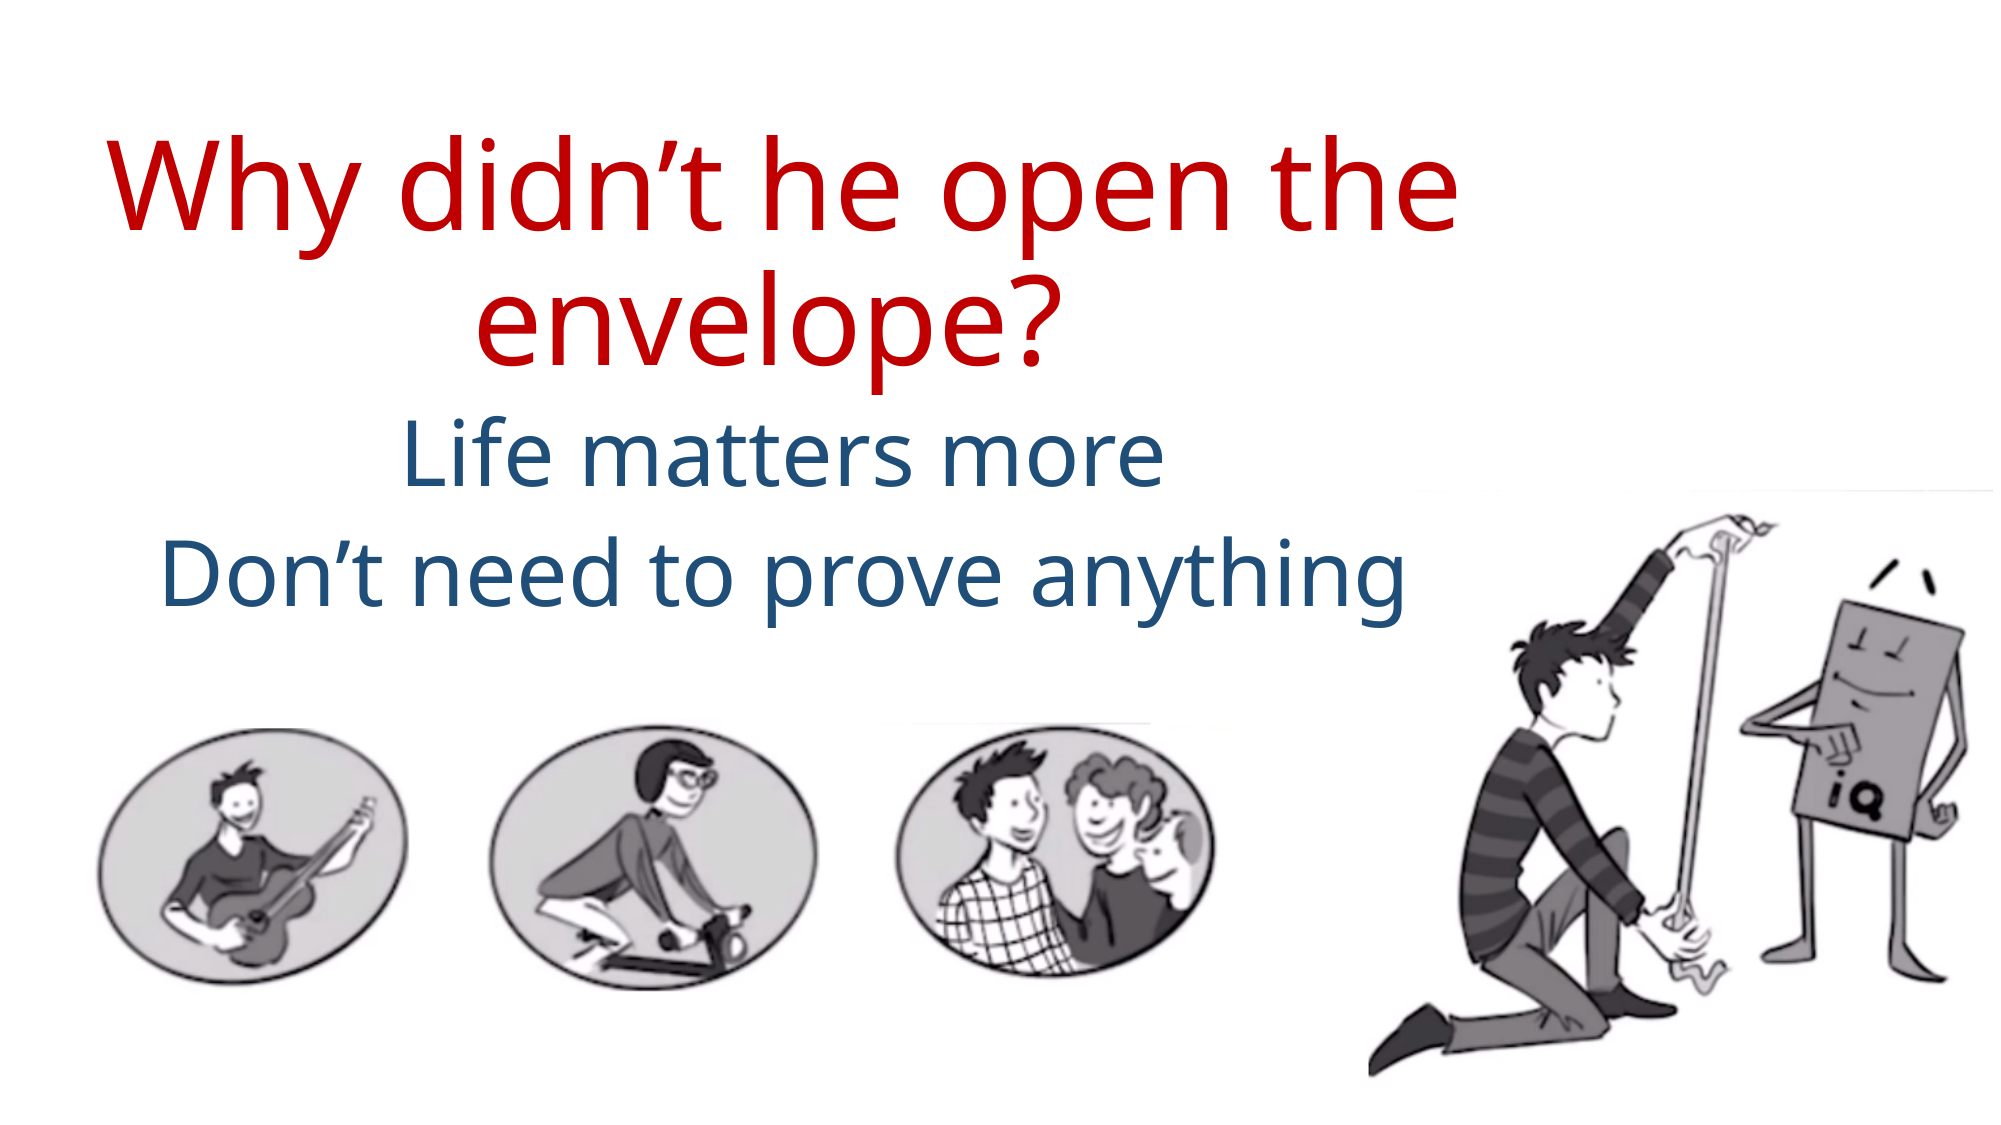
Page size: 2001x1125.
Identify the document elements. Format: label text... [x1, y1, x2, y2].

picture [486, 718, 839, 996]
text_box Why didn’t he open the envelope? [34, 104, 1535, 399]
picture [869, 709, 1237, 989]
picture [1357, 481, 1993, 1098]
picture [78, 728, 410, 996]
text_box Life matters more Don’t need to prove anything [34, 399, 1535, 700]
